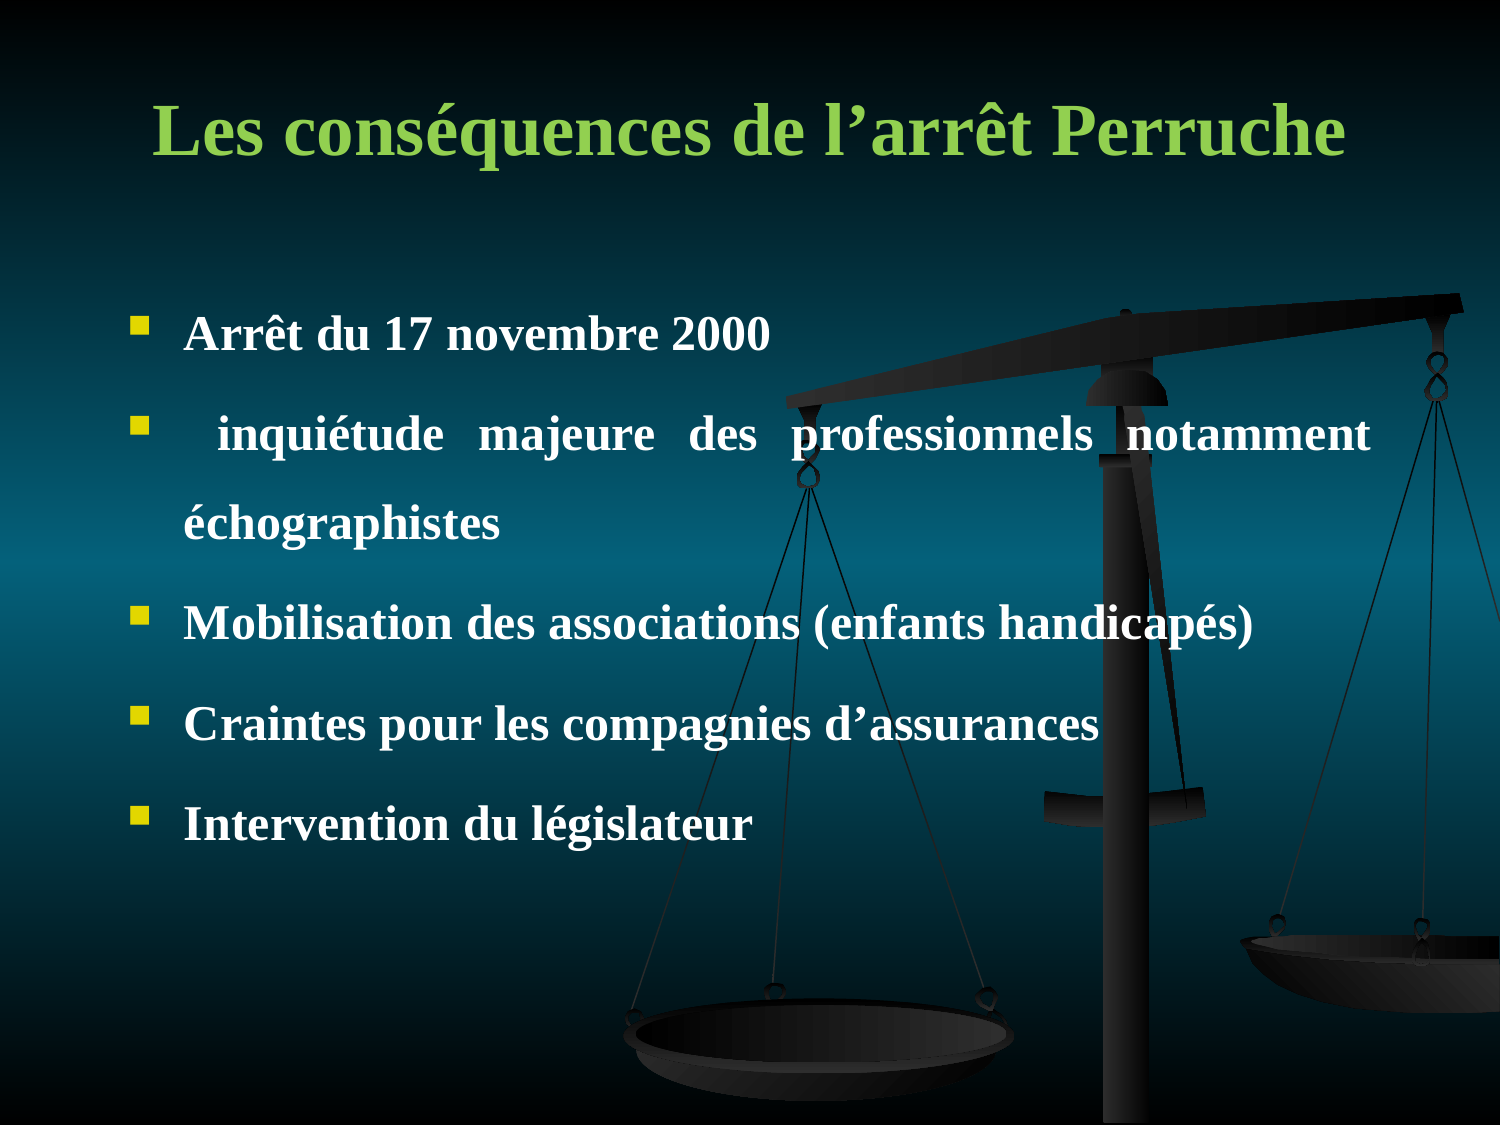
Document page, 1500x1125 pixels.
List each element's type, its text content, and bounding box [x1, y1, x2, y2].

title Les conséquences de l’arrêt Perruche [112, 37, 1388, 213]
list Arrêt du 17 novembre 2000 inquiétude majeure des professionnels notamment échographistes Mobilisation des associations (enfants handicapés) Craintes pour les compagnies d’assurances Intervention du législateur [112, 262, 1388, 926]
